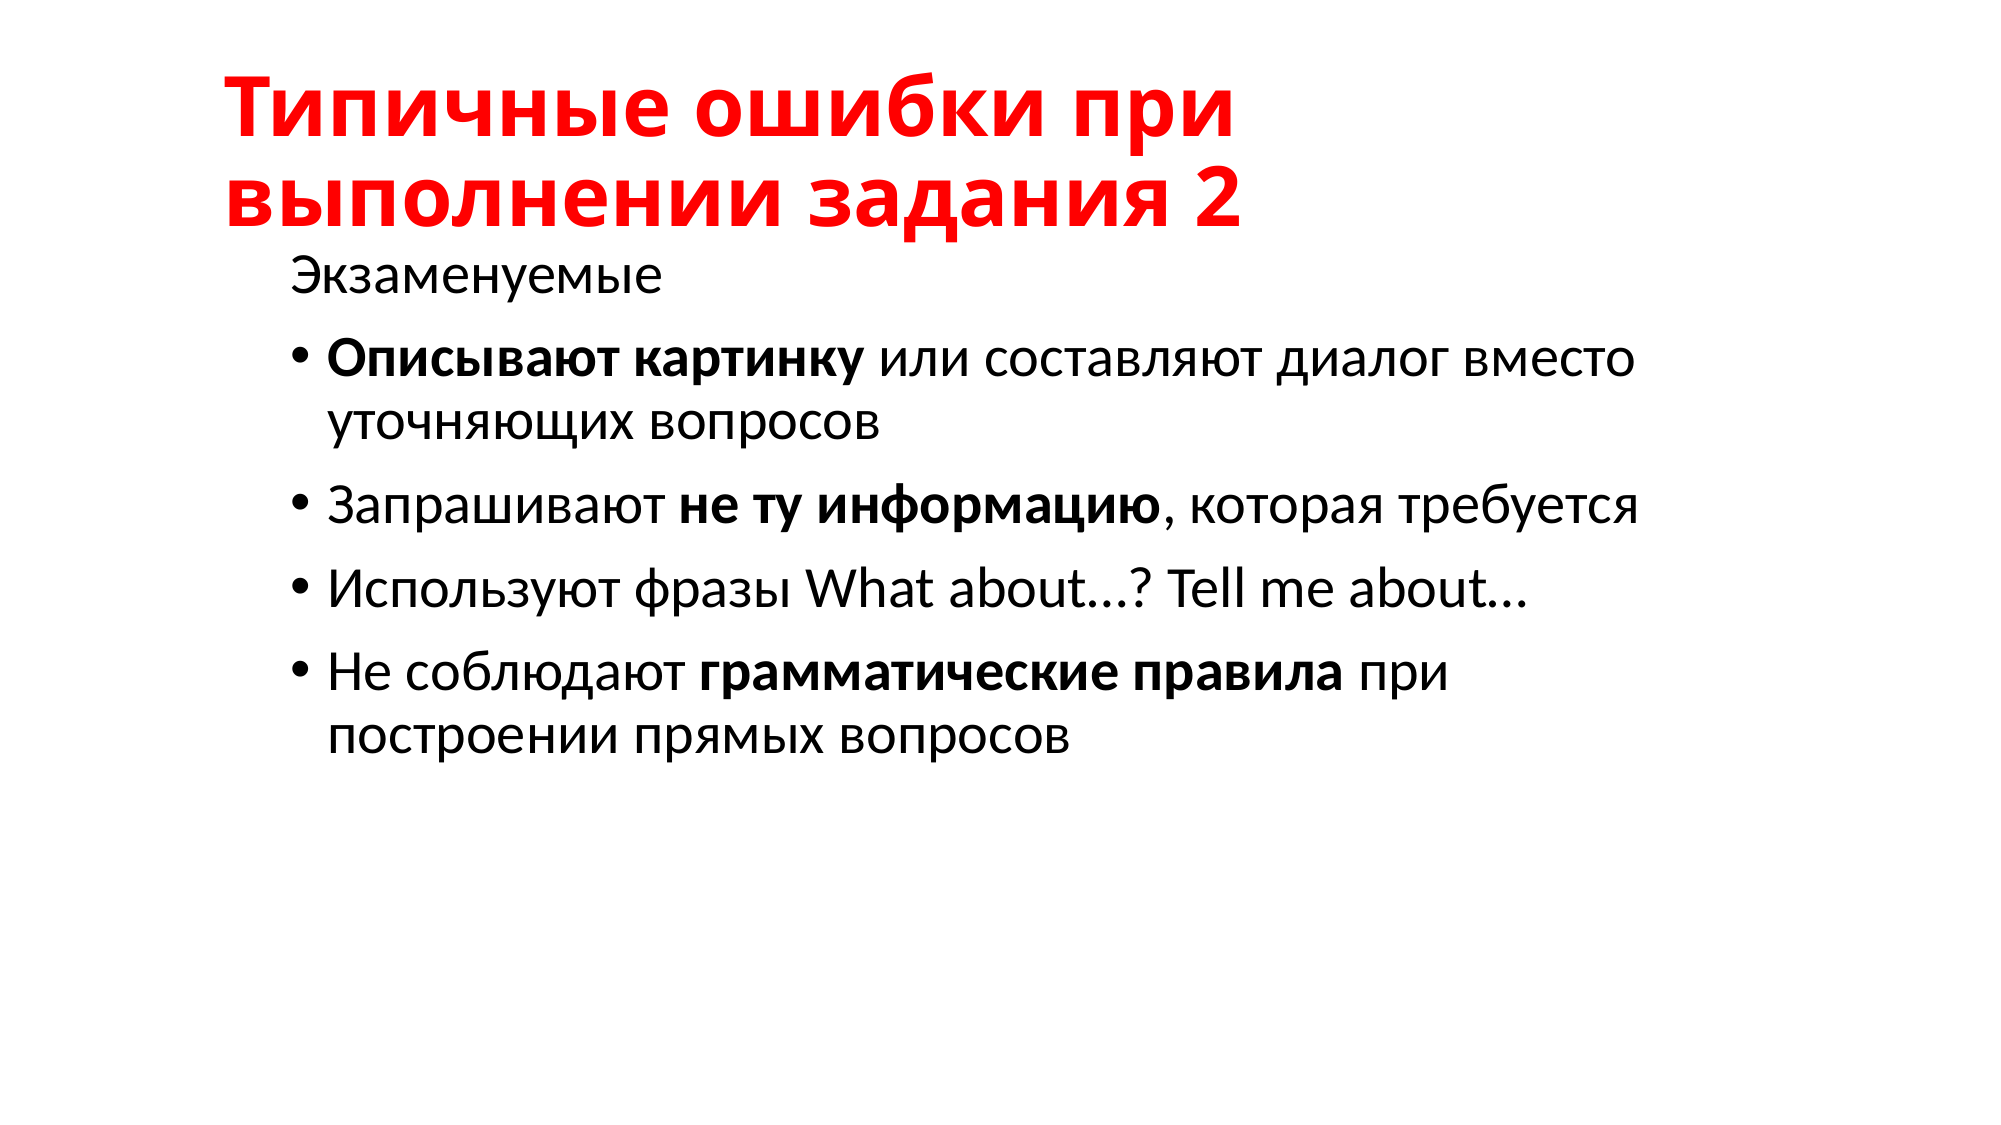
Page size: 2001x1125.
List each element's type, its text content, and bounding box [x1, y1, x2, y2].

list Экзаменуемые Описывают картинку или составляют диалог вместо уточняющих вопросов Запрашивают не ту информацию, которая требуется Используют фразы What about…? Tell me about… Не соблюдают грамматические правила при построении прямых вопросов [275, 235, 1688, 1105]
title Типичные ошибки при выполнении задания 2 [208, 72, 1647, 236]
